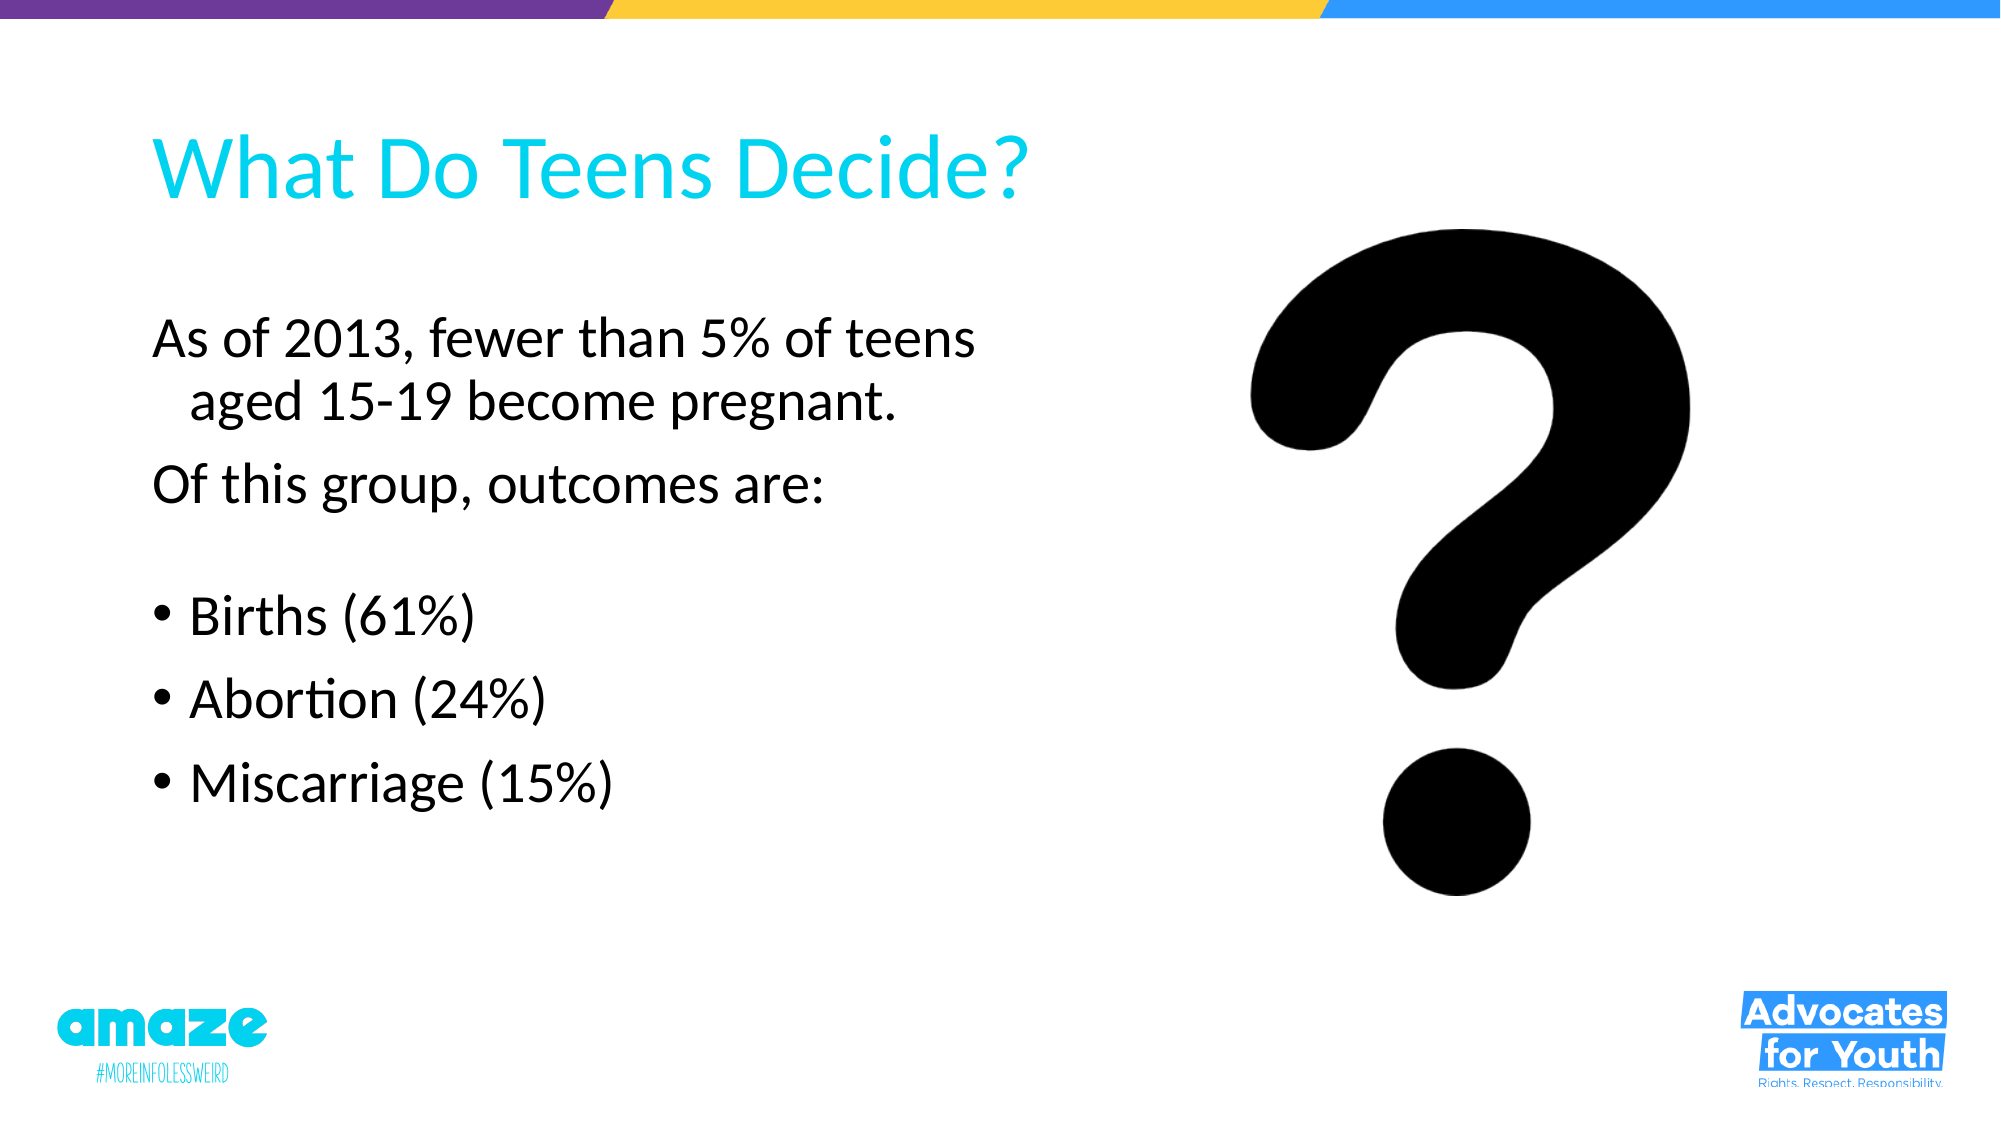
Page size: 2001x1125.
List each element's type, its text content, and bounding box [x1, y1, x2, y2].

picture [0, 934, 321, 1125]
picture [584, 0, 2001, 28]
title What Do Teens Decide? [137, 59, 1863, 278]
list As of 2013, fewer than 5% of teens aged 15-19 become pregnant. Of this group, outcomes are: Births (61%) Abortion (24%) Miscarriage (15%) [137, 299, 1105, 966]
picture [1137, 229, 1804, 896]
